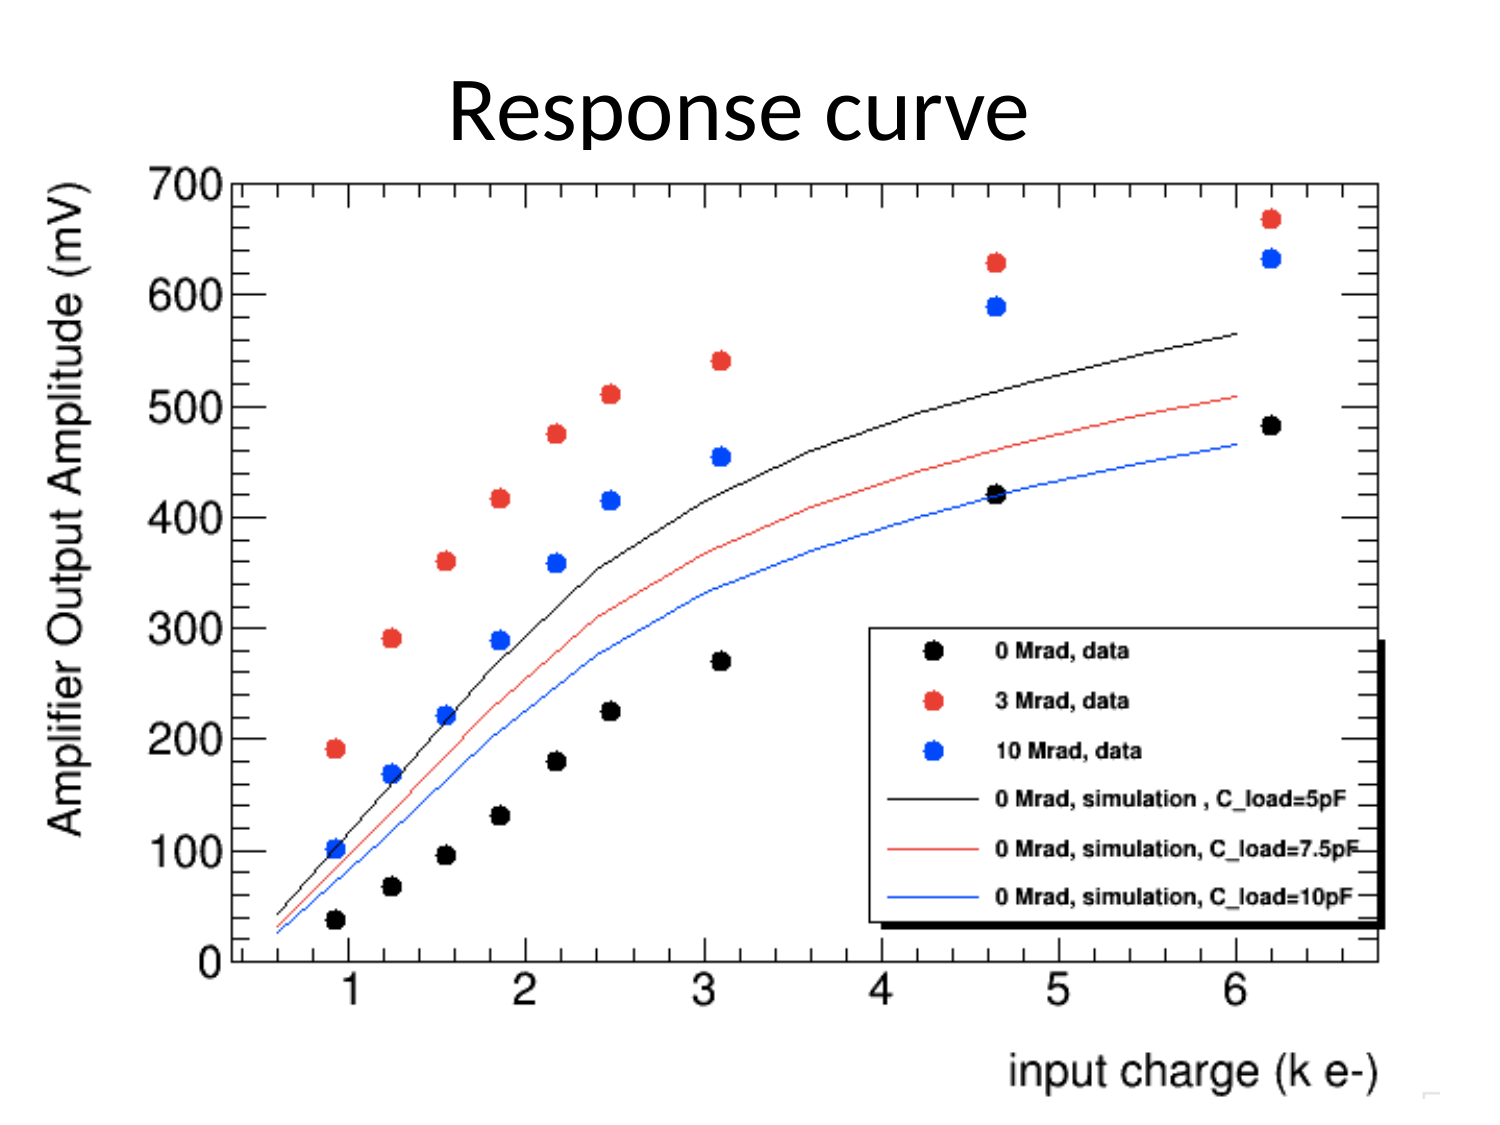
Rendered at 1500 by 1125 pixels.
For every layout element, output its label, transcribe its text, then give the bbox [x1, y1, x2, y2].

title Response curve [75, 10, 1425, 148]
picture [0, 150, 1440, 1099]
